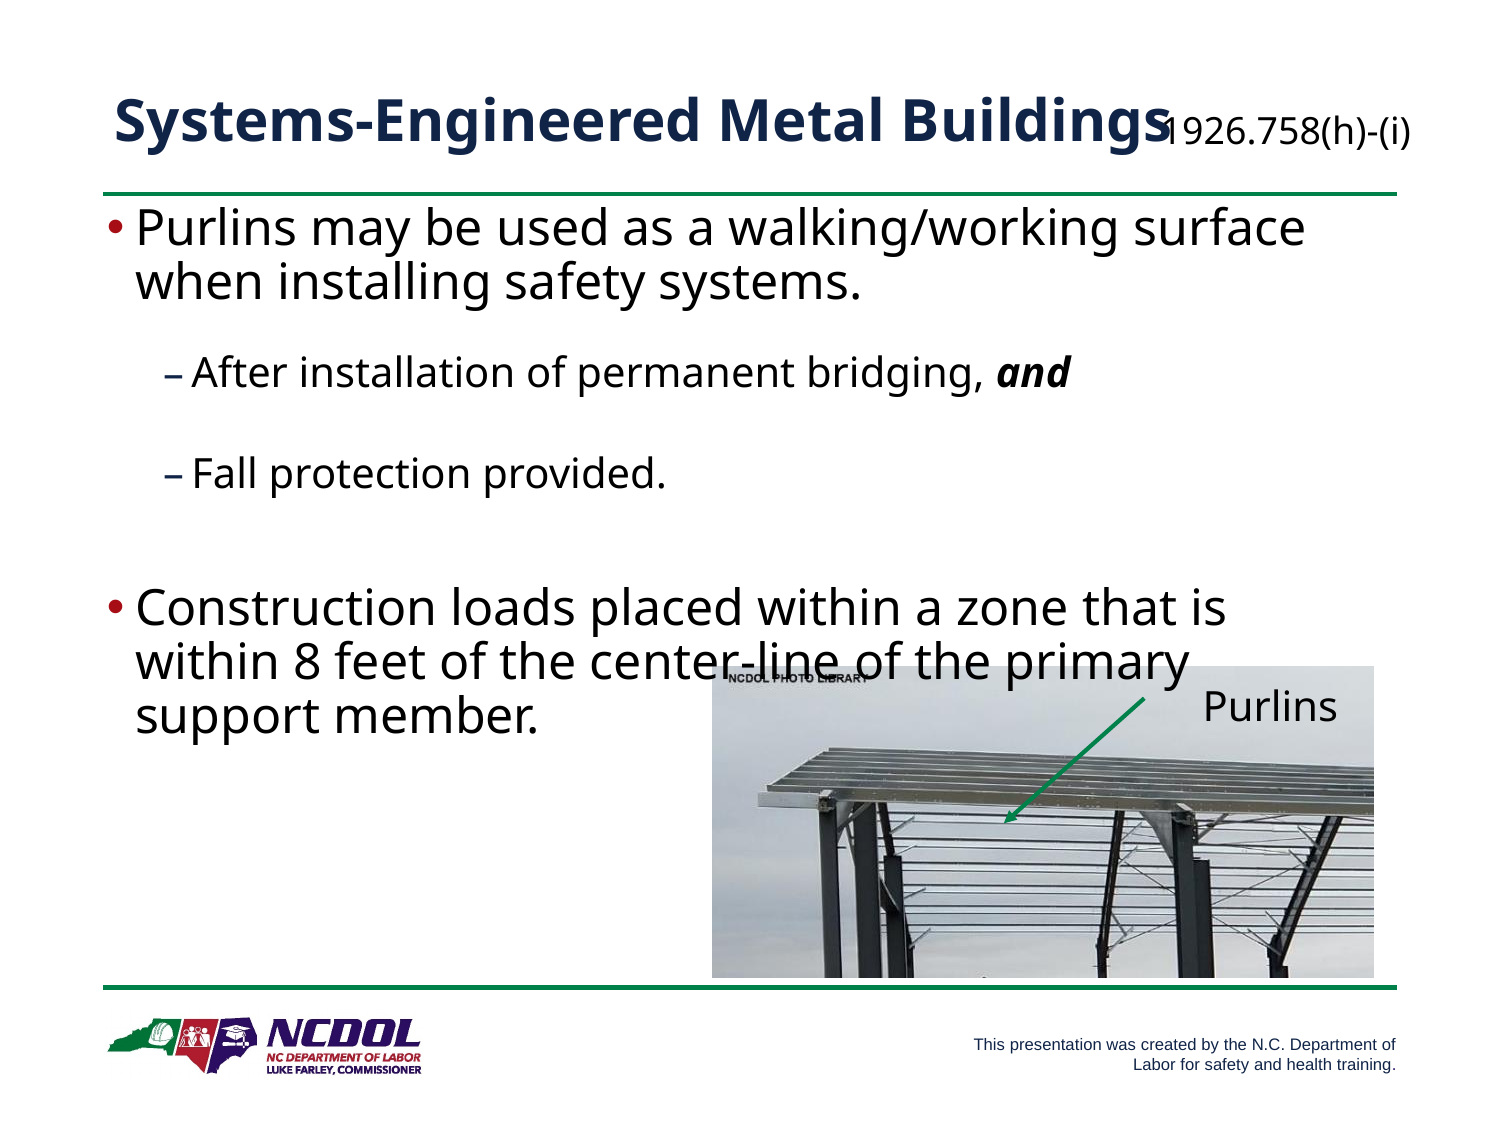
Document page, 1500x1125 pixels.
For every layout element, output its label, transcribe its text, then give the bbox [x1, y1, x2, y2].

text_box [1003, 697, 1145, 824]
title Systems-Engineered Metal Buildings [99, 87, 1400, 159]
list Purlins may be used as a walking/working surface when installing safety systems. After installation of permanent bridging, and Fall protection provided. Construction loads placed within a zone that is within 8 feet of the center-line of the primary support member. [91, 195, 1400, 938]
picture [103, 1009, 424, 1082]
text_box 1926.758(h)-(i) [1145, 99, 1427, 160]
picture [711, 666, 1374, 979]
